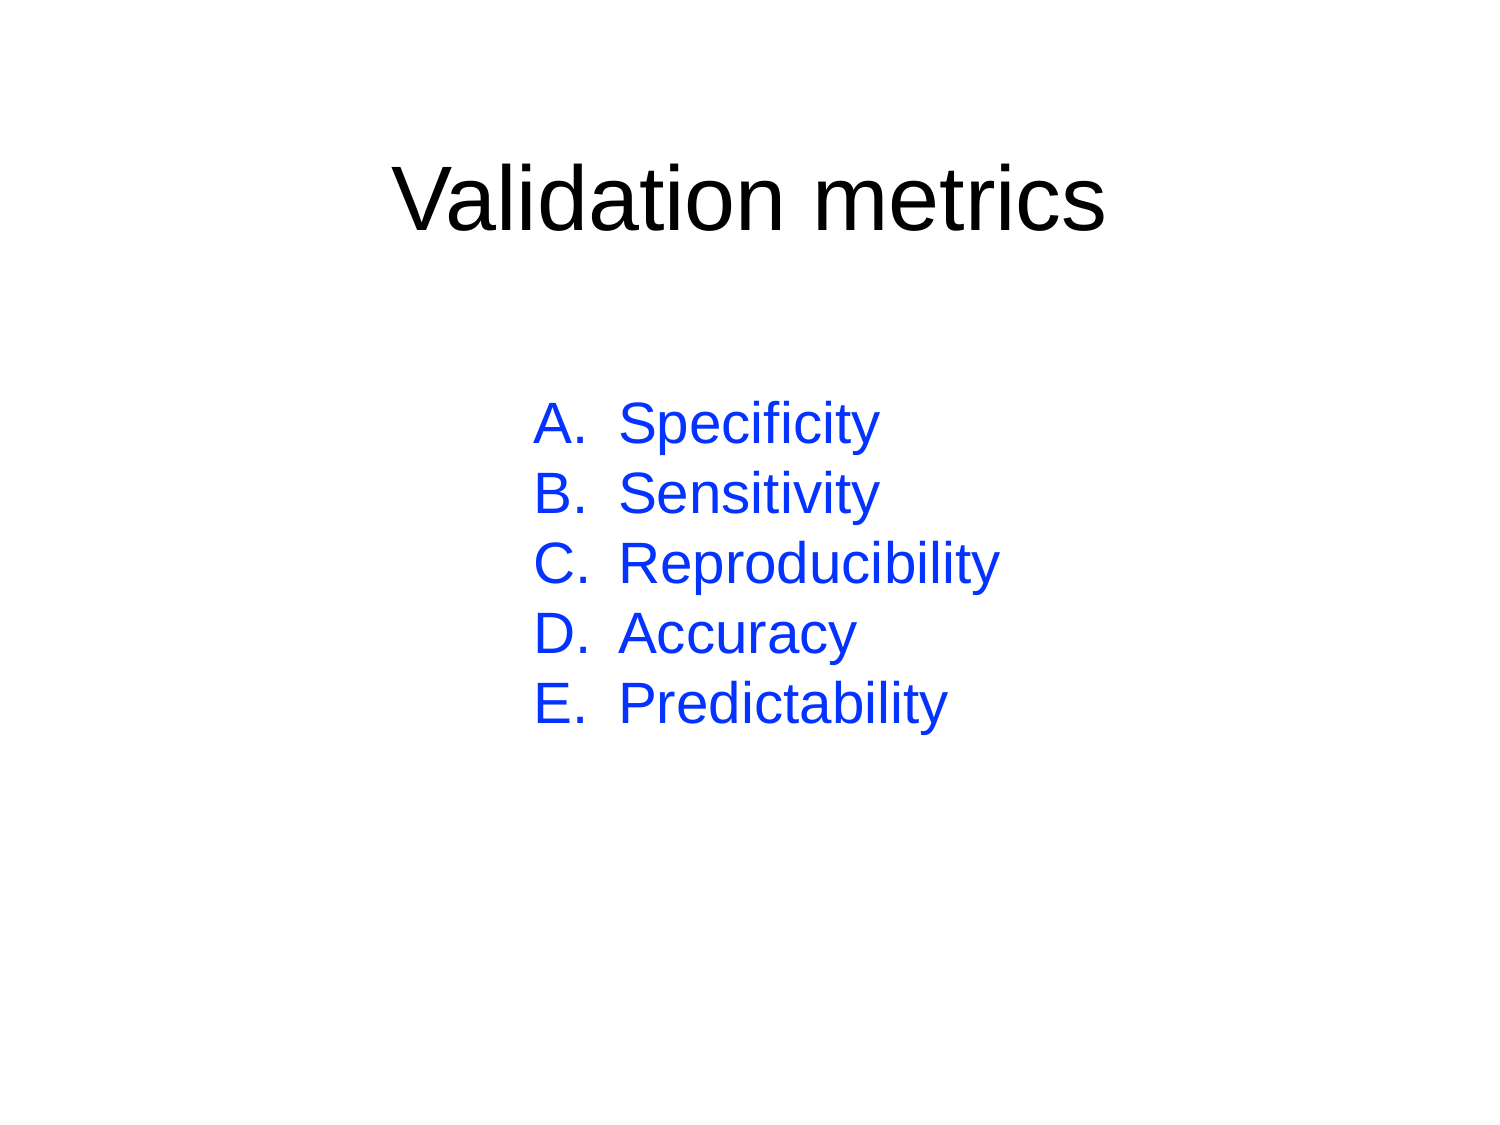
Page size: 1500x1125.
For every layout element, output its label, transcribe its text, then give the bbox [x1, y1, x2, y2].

text_box Specificity Sensitivity Reproducibility Accuracy Predictability [518, 378, 1017, 743]
title Validation metrics [112, 99, 1388, 288]
